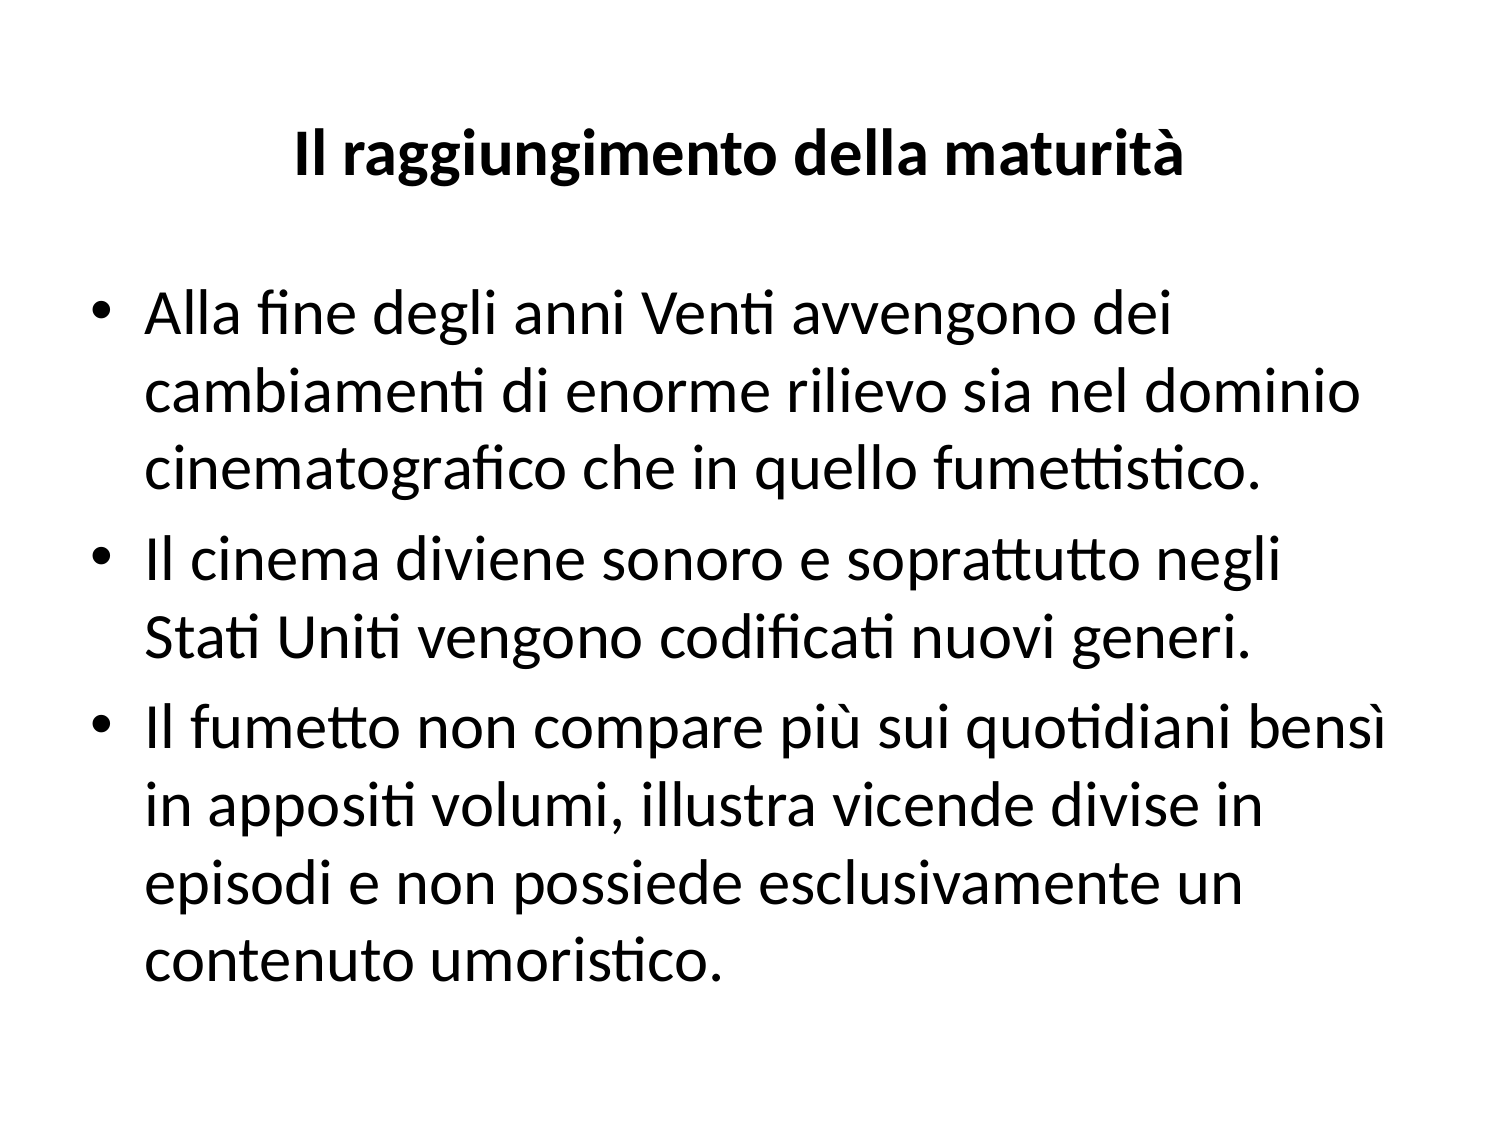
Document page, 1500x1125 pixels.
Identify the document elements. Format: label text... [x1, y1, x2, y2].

title Il raggiungimento della maturità [75, 45, 1425, 233]
list Alla fine degli anni Venti avvengono dei cambiamenti di enorme rilievo sia nel dominio cinematografico che in quello fumettistico. Il cinema diviene sonoro e soprattutto negli Stati Uniti vengono codificati nuovi generi. Il fumetto non compare più sui quotidiani bensì in appositi volumi, illustra vicende divise in episodi e non possiede esclusivamente un contenuto umoristico. [75, 262, 1425, 1005]
